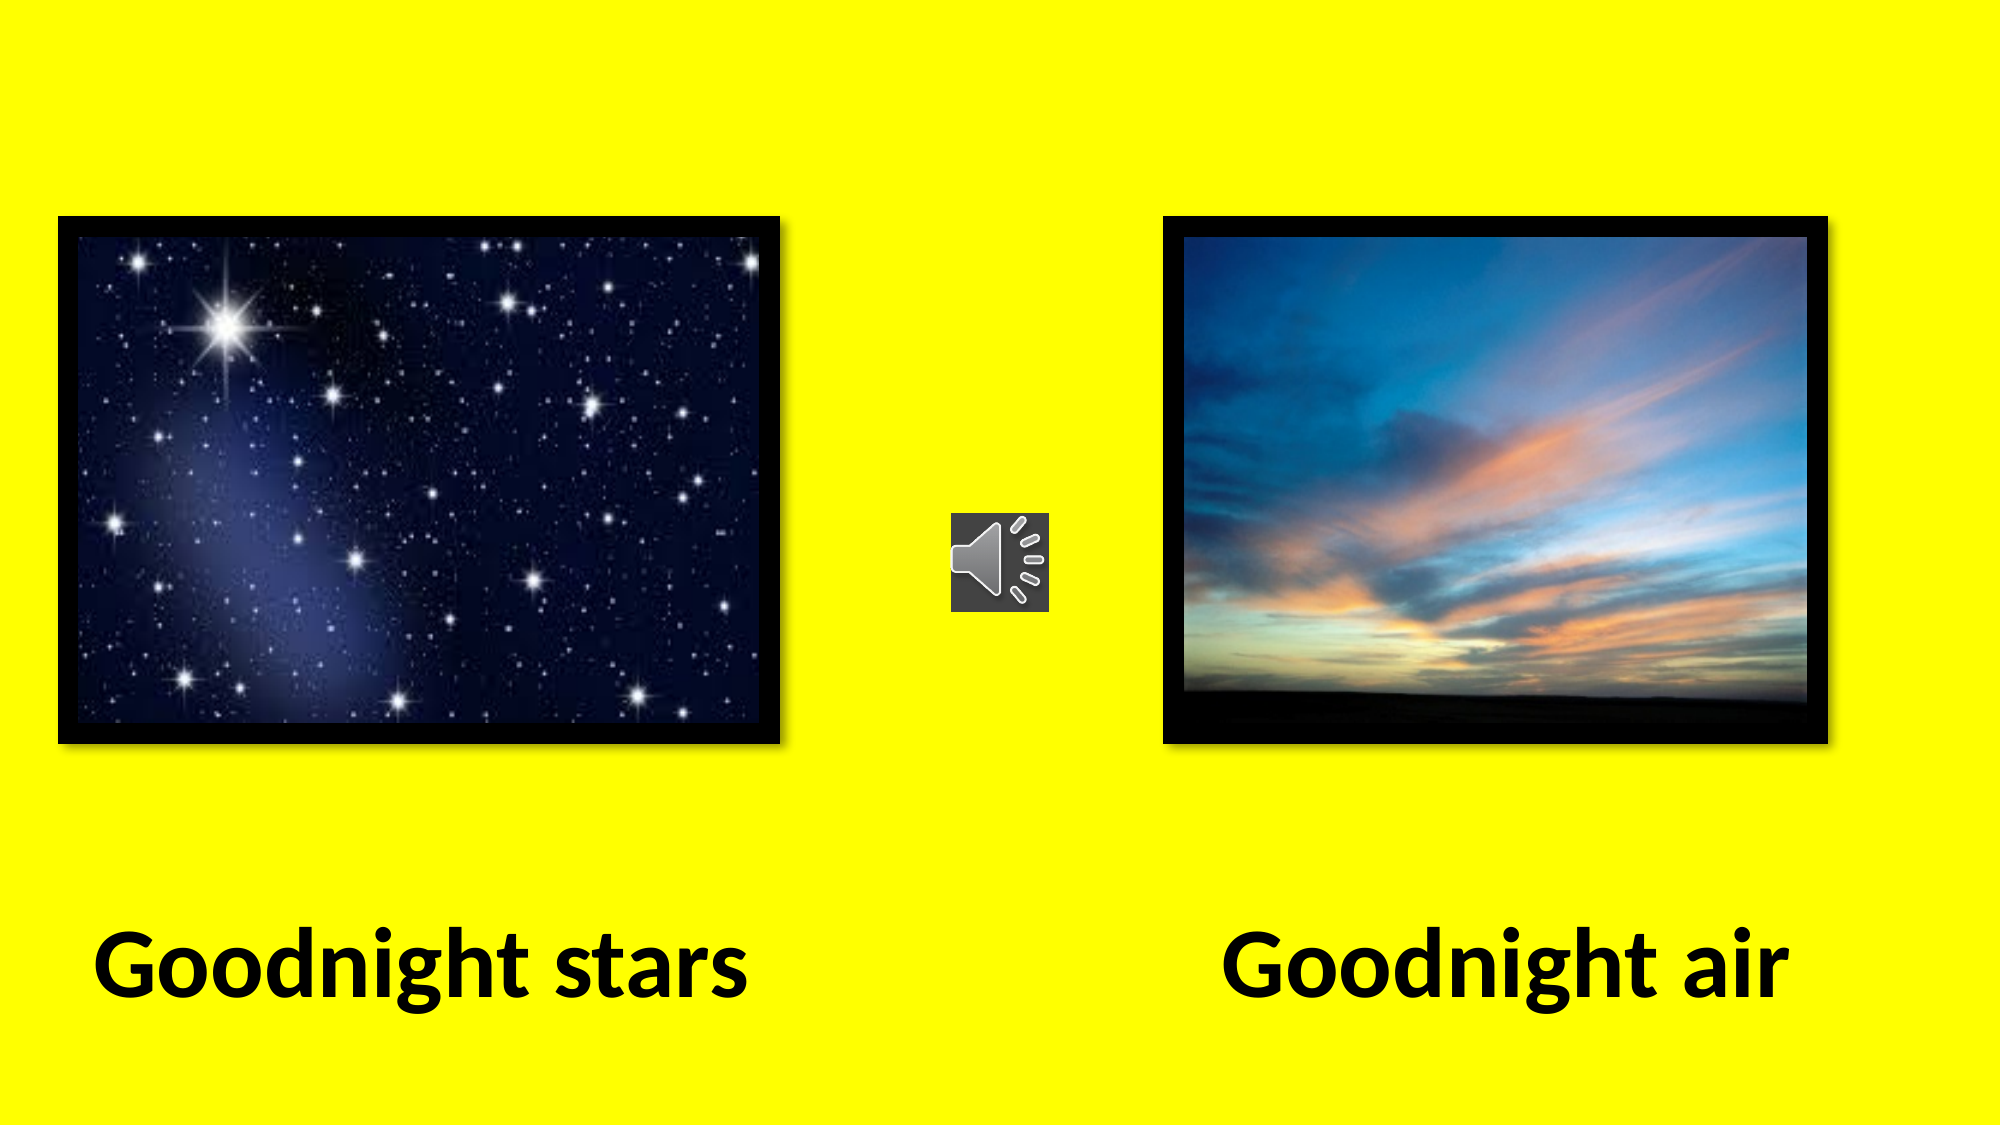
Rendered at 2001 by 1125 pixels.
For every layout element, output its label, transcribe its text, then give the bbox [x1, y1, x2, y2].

picture [1184, 236, 1807, 723]
picture [949, 512, 1050, 613]
picture [78, 236, 760, 723]
text_box Goodnight stars Goodnight air [78, 889, 1940, 1025]
